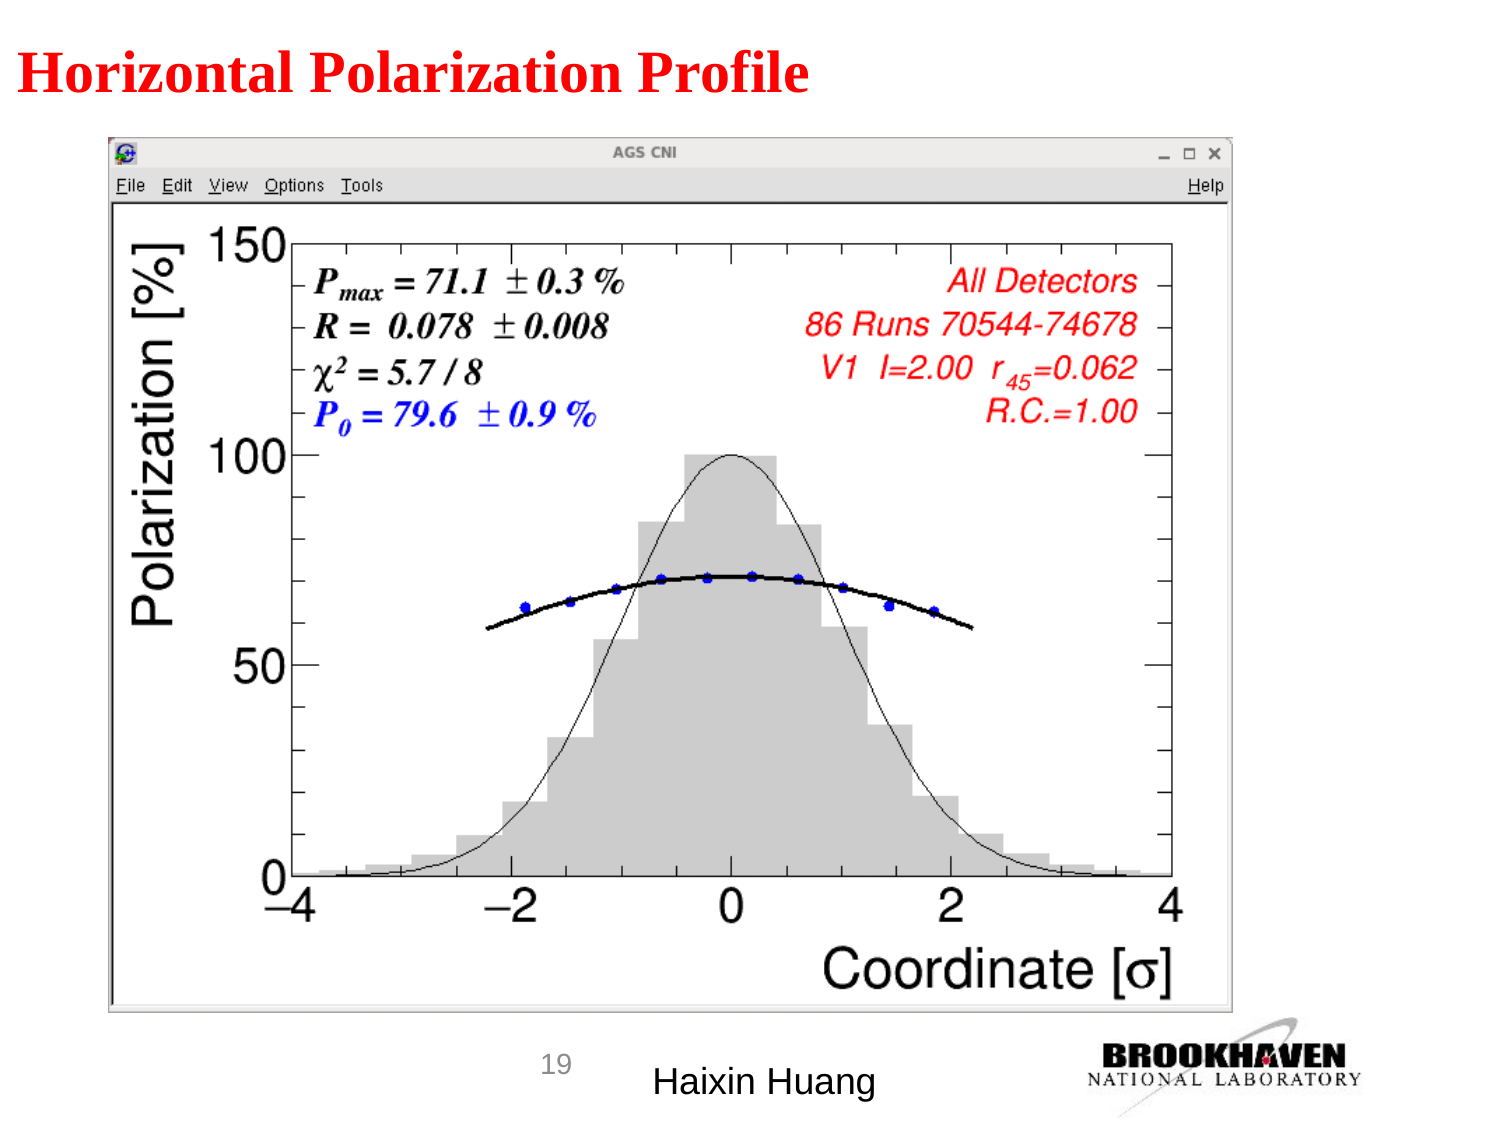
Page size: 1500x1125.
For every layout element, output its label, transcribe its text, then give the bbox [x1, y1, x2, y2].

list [0, 137, 1380, 1013]
picture [1087, 1017, 1363, 1125]
slide_number 19 [337, 1049, 588, 1088]
footer Haixin Huang [637, 1050, 1050, 1088]
title Horizontal Polarization Profile [2, 24, 1454, 113]
